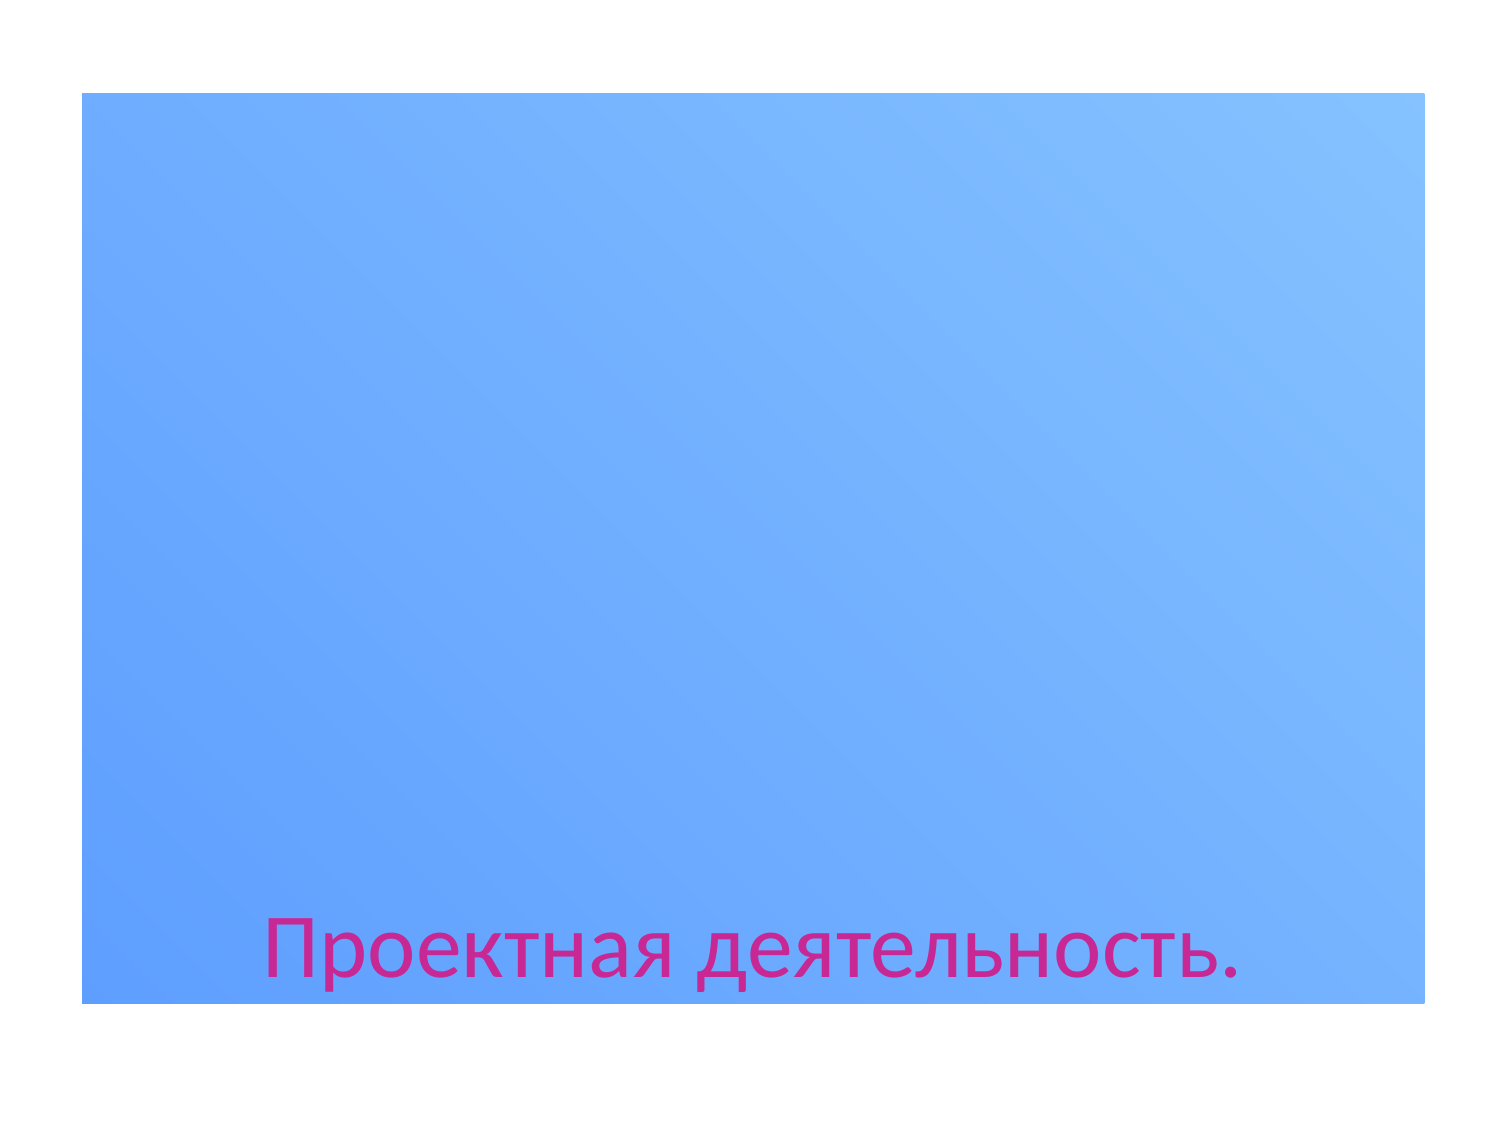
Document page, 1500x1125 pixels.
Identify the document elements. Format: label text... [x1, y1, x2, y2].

list Проектная деятельность. [82, 93, 1425, 1004]
